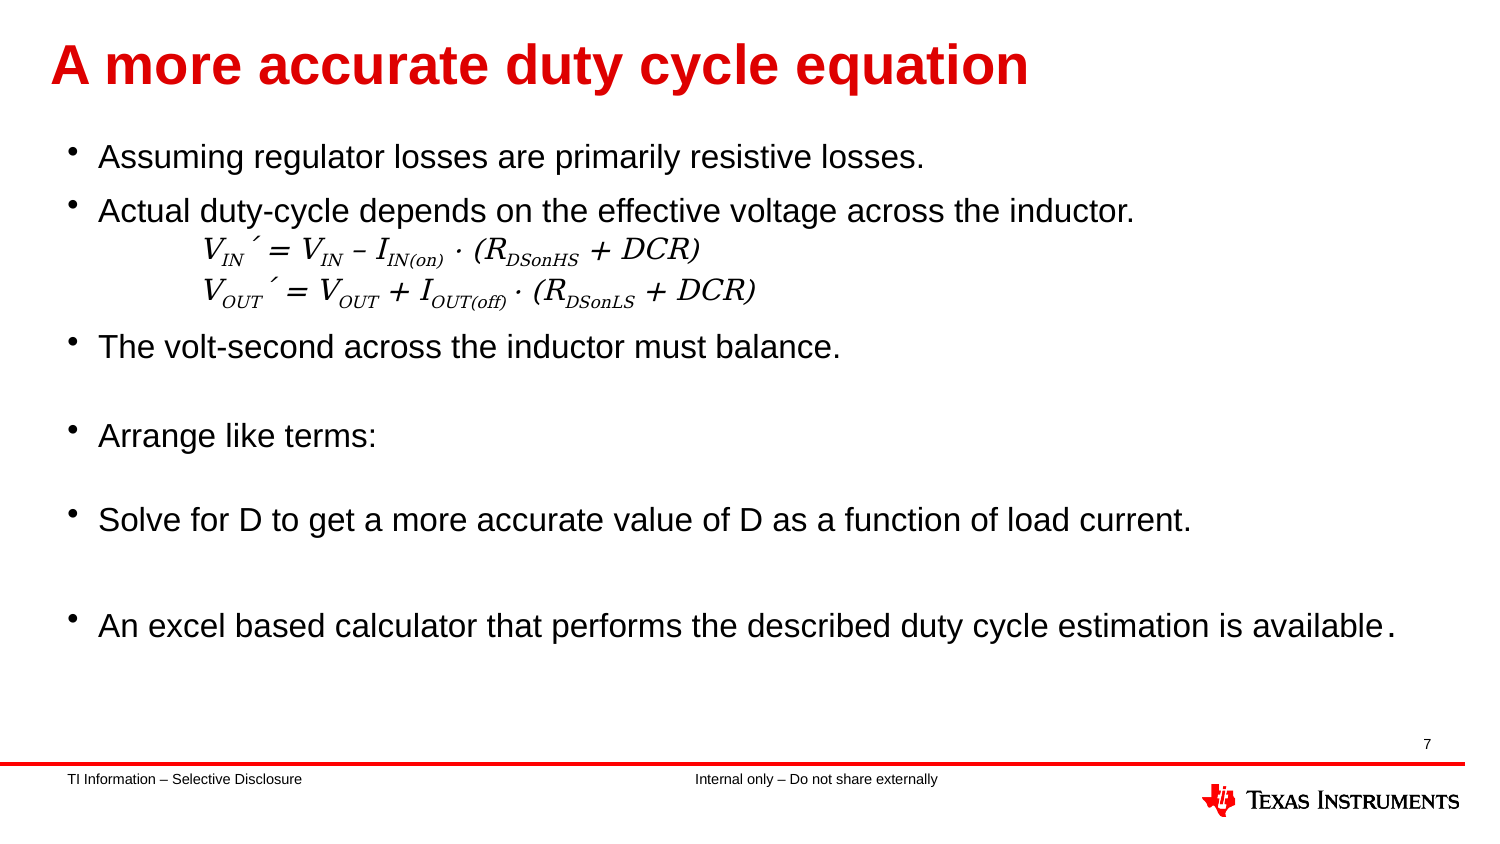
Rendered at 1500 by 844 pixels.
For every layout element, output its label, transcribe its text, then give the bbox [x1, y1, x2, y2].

title A more accurate duty cycle equation [37, 17, 1426, 119]
picture [1202, 784, 1459, 817]
slide_number 7 [1093, 728, 1444, 755]
